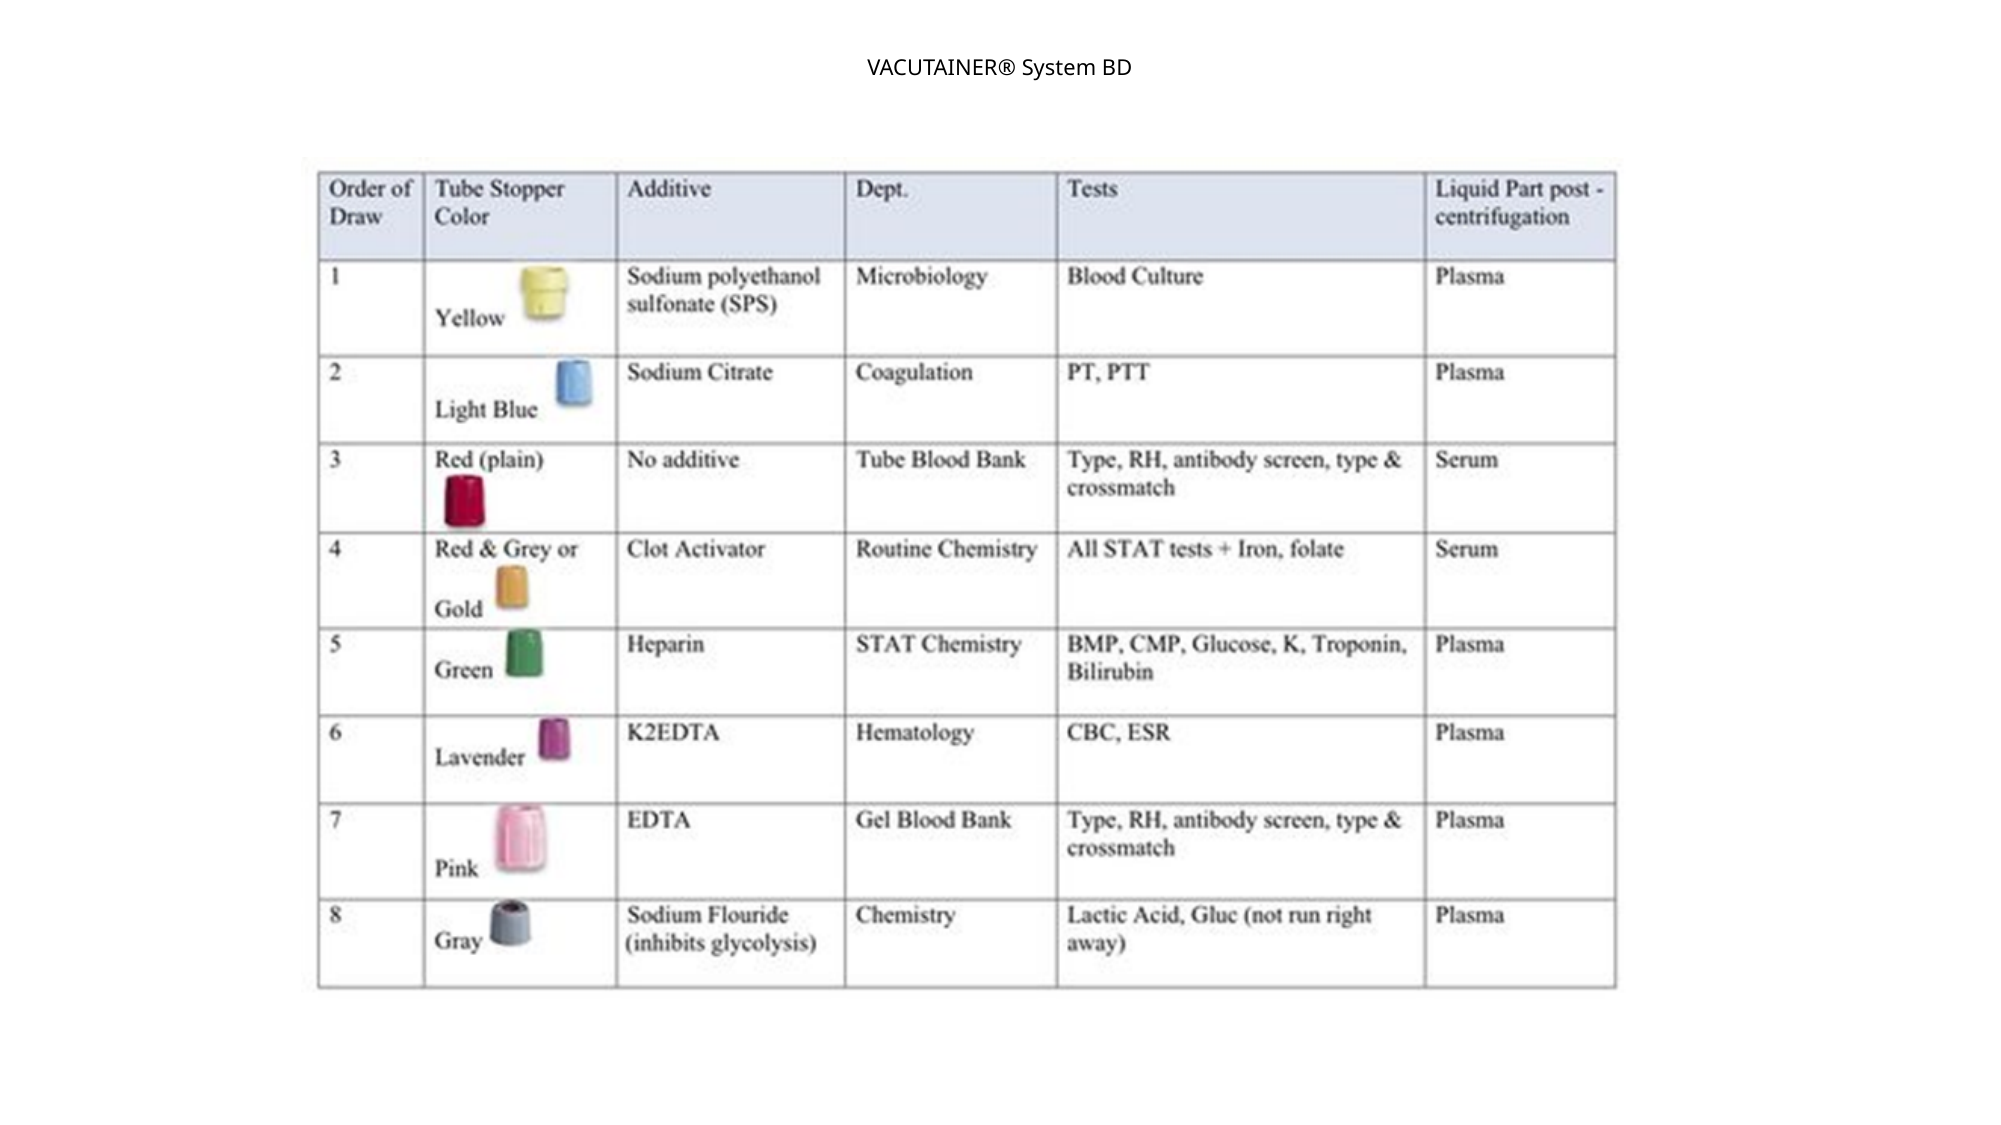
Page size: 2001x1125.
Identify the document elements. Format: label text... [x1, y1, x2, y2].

title VACUTAINER® System BD [137, 23, 1863, 116]
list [301, 157, 1633, 1011]
